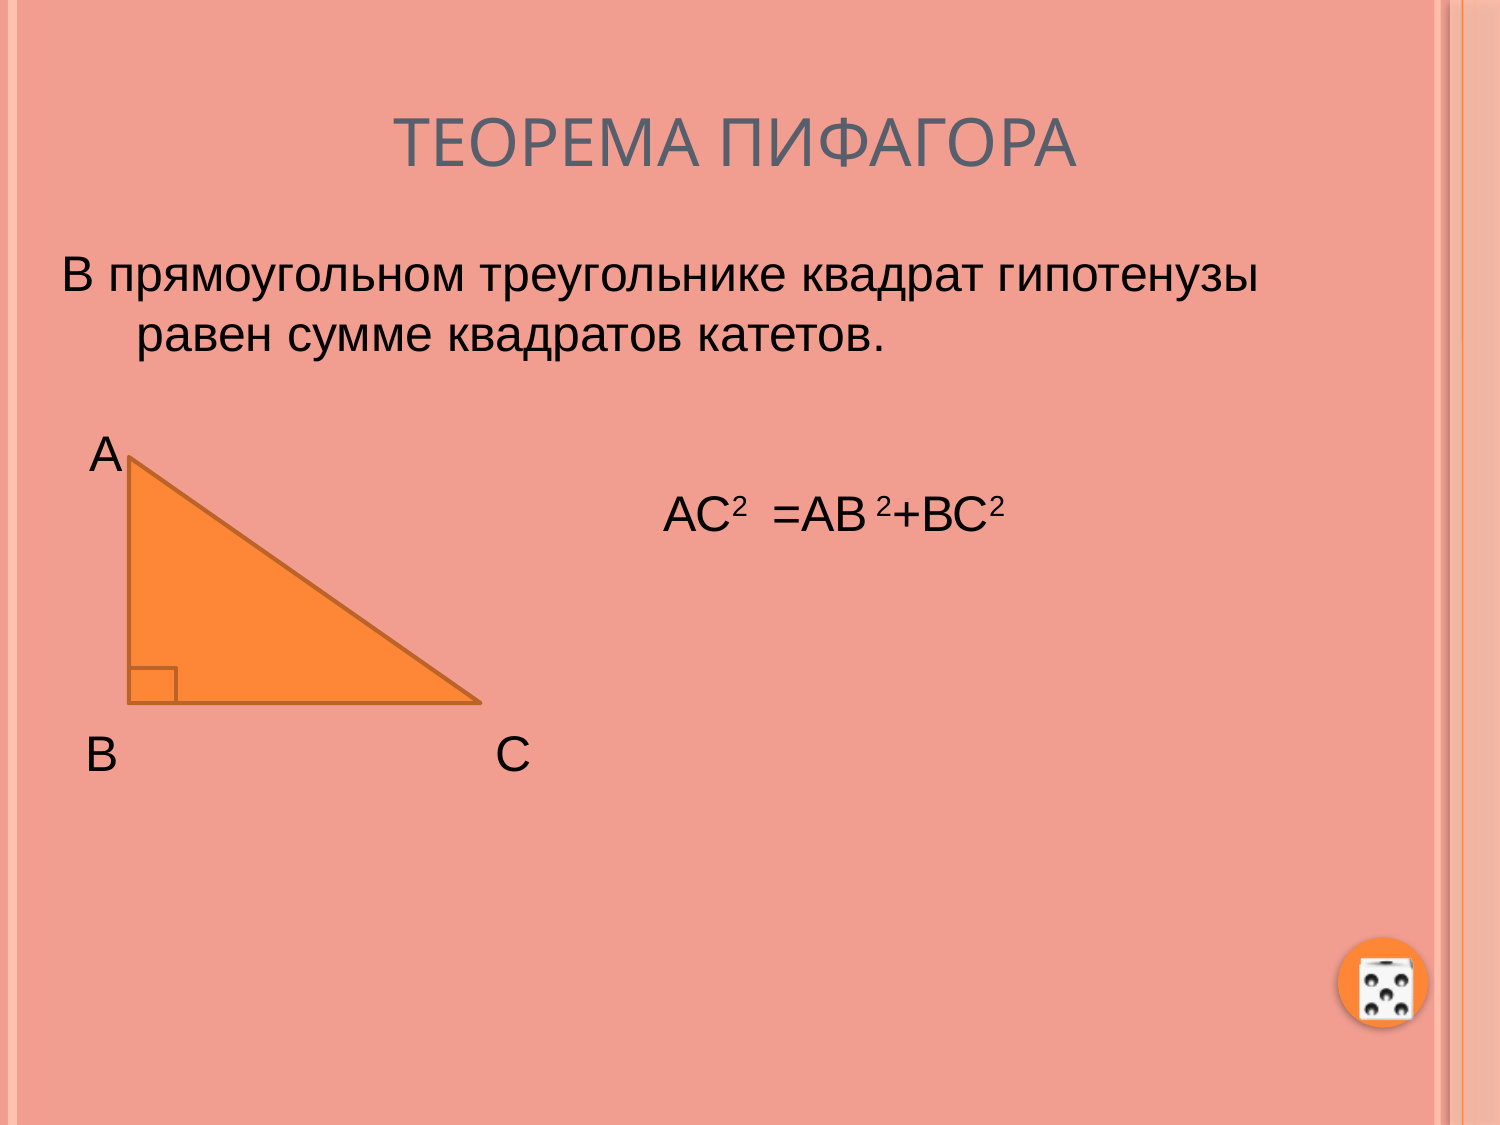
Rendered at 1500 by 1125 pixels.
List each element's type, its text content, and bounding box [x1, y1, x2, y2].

text_box [127, 666, 178, 705]
text_box В прямоугольном треугольнике квадрат гипотенузы равен сумме квадратов катетов. А АС2 =АВ 2+ВС2 В С [46, 234, 1395, 1030]
title Теорема Пифагора [58, 35, 1414, 188]
text_box [126, 455, 483, 706]
picture [1347, 948, 1427, 1028]
